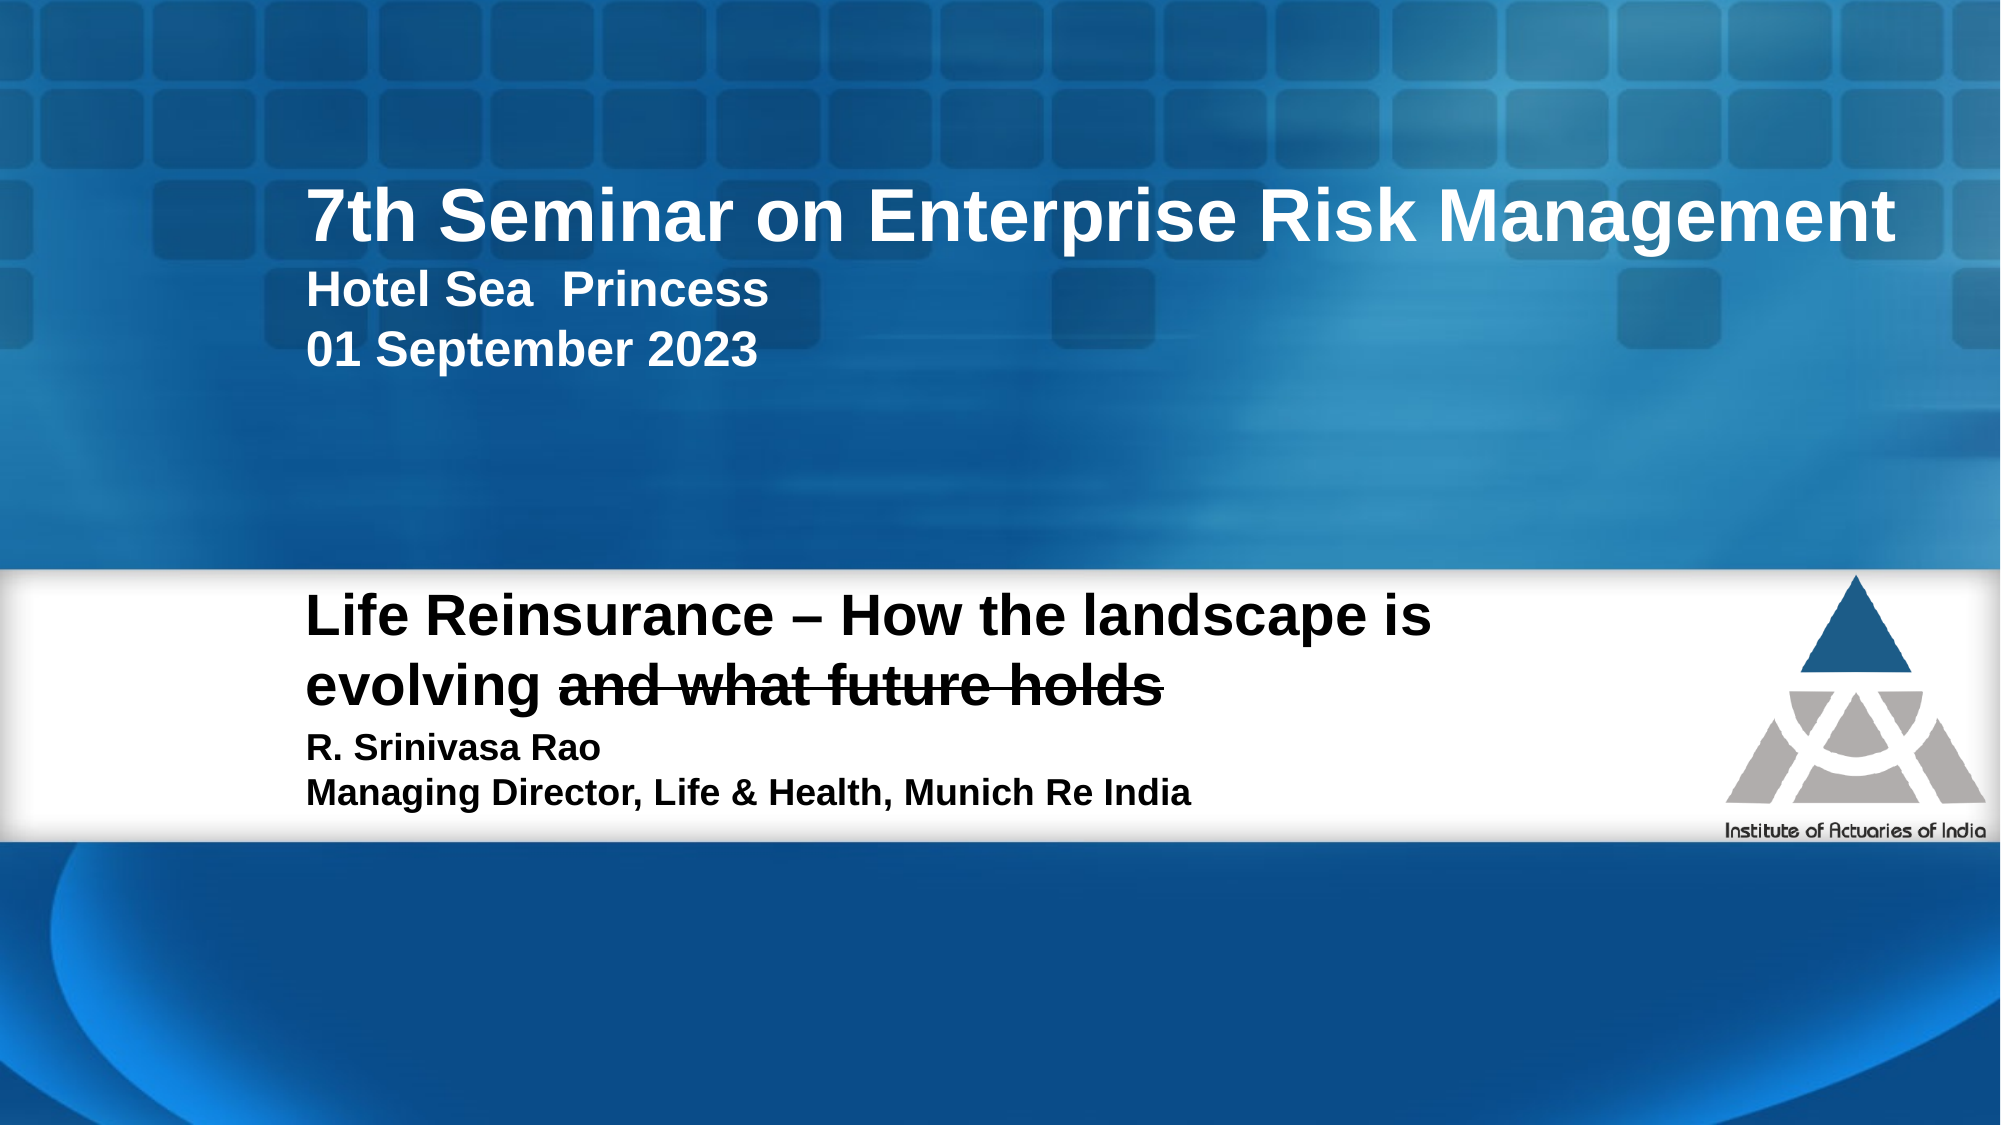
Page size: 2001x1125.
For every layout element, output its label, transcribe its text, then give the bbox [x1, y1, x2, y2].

picture [0, 0, 2001, 1125]
text_box R. Srinivasa Rao Managing Director, Life & Health, Munich Re India [291, 749, 1213, 832]
text_box 7th Seminar on Enterprise Risk Management Hotel Sea Princess 01 September 2023 [291, 218, 1986, 325]
text_box Life Reinsurance – How the landscape is evolving and what future holds [291, 593, 1613, 700]
